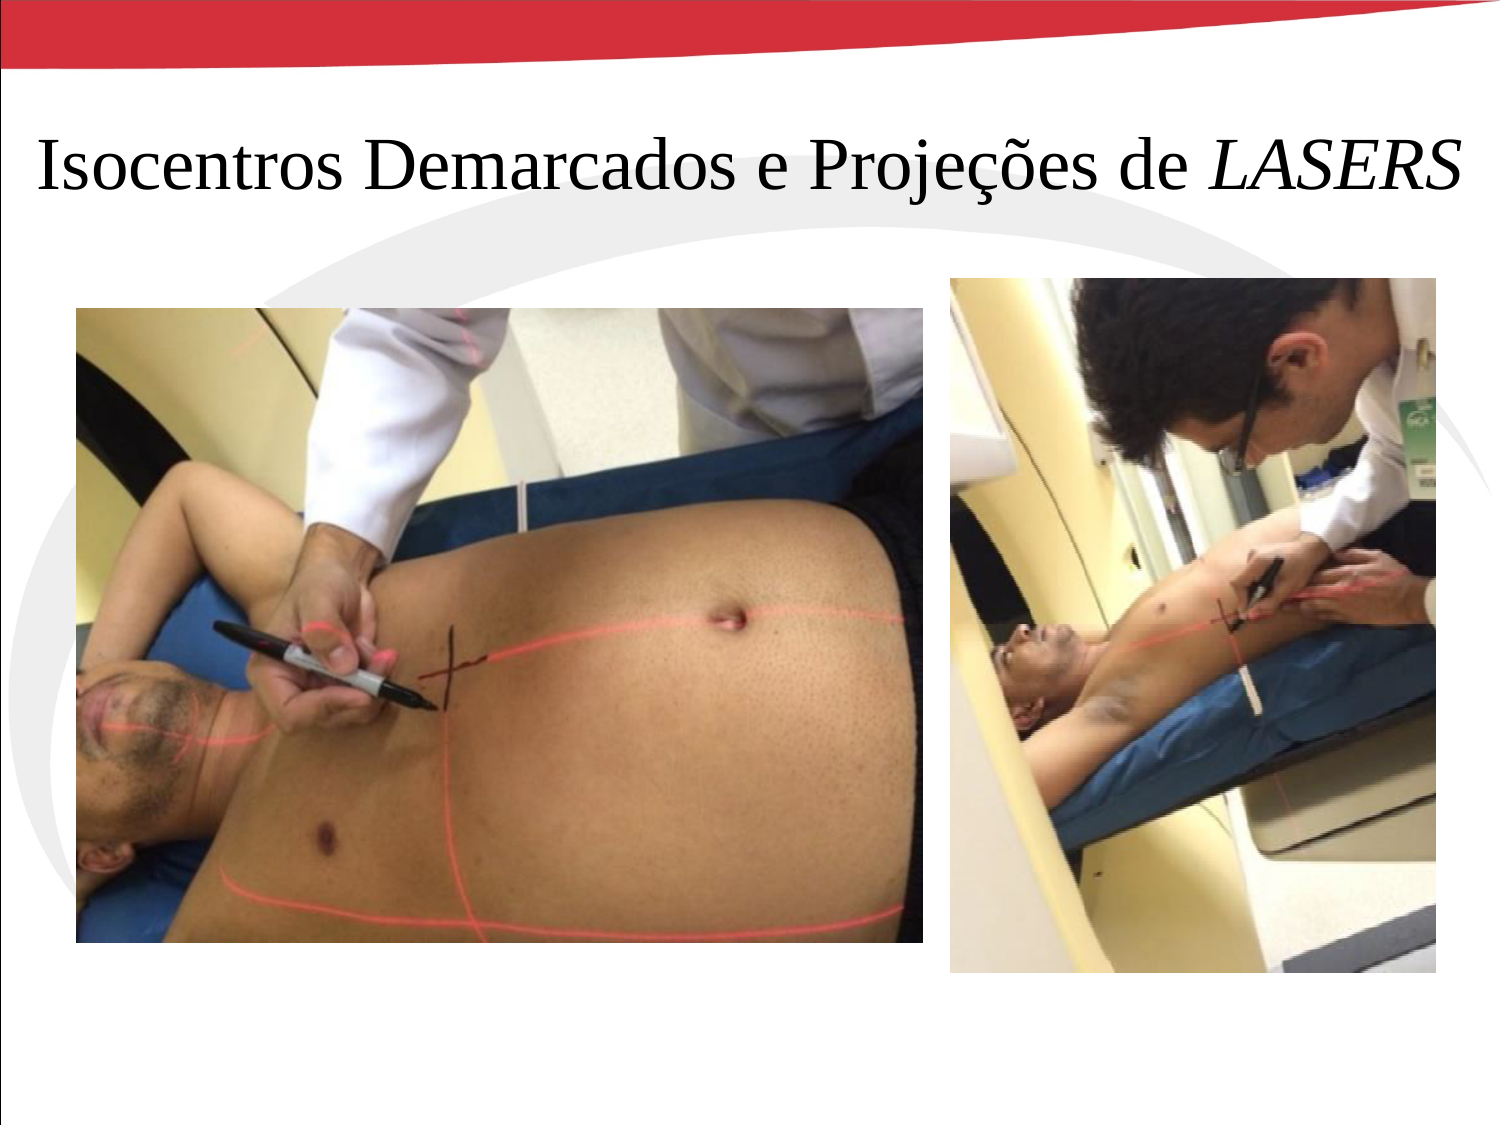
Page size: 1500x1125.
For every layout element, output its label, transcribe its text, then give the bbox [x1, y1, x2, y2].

subtitle Isocentros Demarcados e Projeções de LASERS [29, 66, 1471, 254]
picture [0, 0, 1500, 1125]
